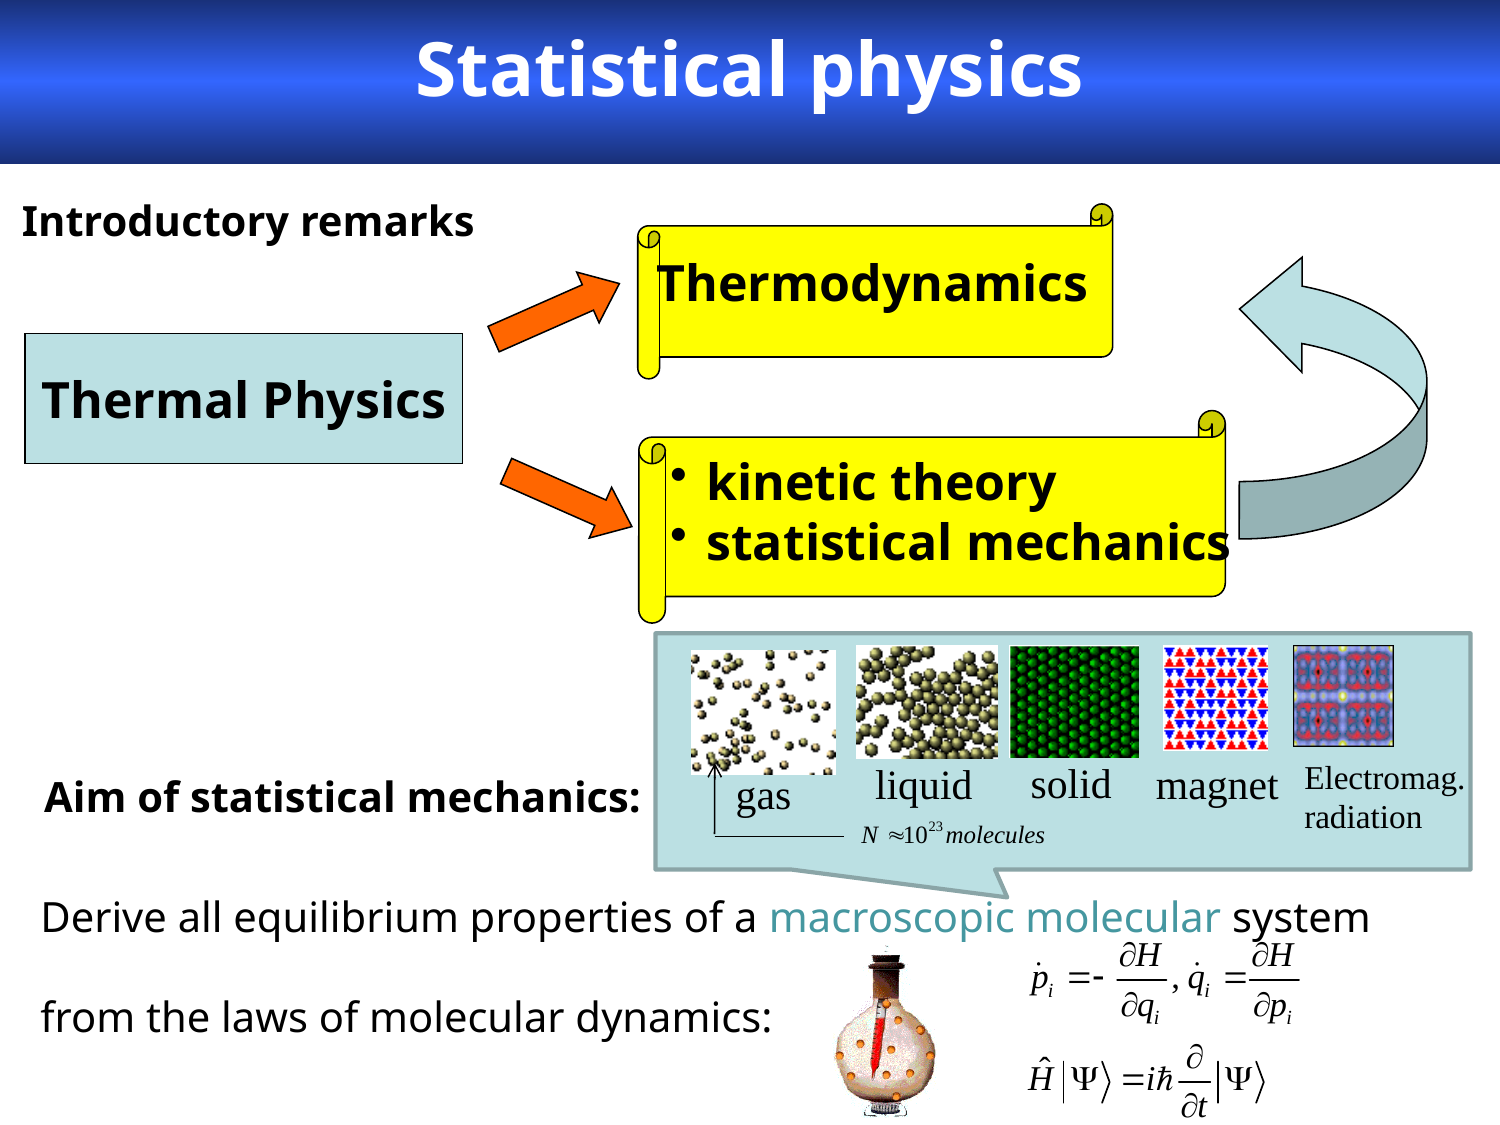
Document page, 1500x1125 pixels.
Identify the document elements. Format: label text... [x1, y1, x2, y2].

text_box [638, 410, 1231, 624]
picture [832, 943, 939, 1118]
text_box Thermal Physics [25, 333, 463, 464]
text_box [1239, 257, 1427, 539]
text_box [653, 631, 1473, 883]
text_box Derive all equilibrium properties of a macroscopic molecular system from the laws of molecular dynamics: [25, 883, 1386, 1049]
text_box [1021, 933, 1306, 1125]
text_box Introductory remarks [7, 187, 490, 253]
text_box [637, 203, 1113, 380]
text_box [664, 644, 1483, 845]
text_box [487, 272, 620, 352]
text_box Statistical physics [0, 0, 1500, 164]
text_box Aim of statistical mechanics: [29, 763, 656, 829]
text_box [500, 458, 632, 539]
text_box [856, 815, 1051, 850]
